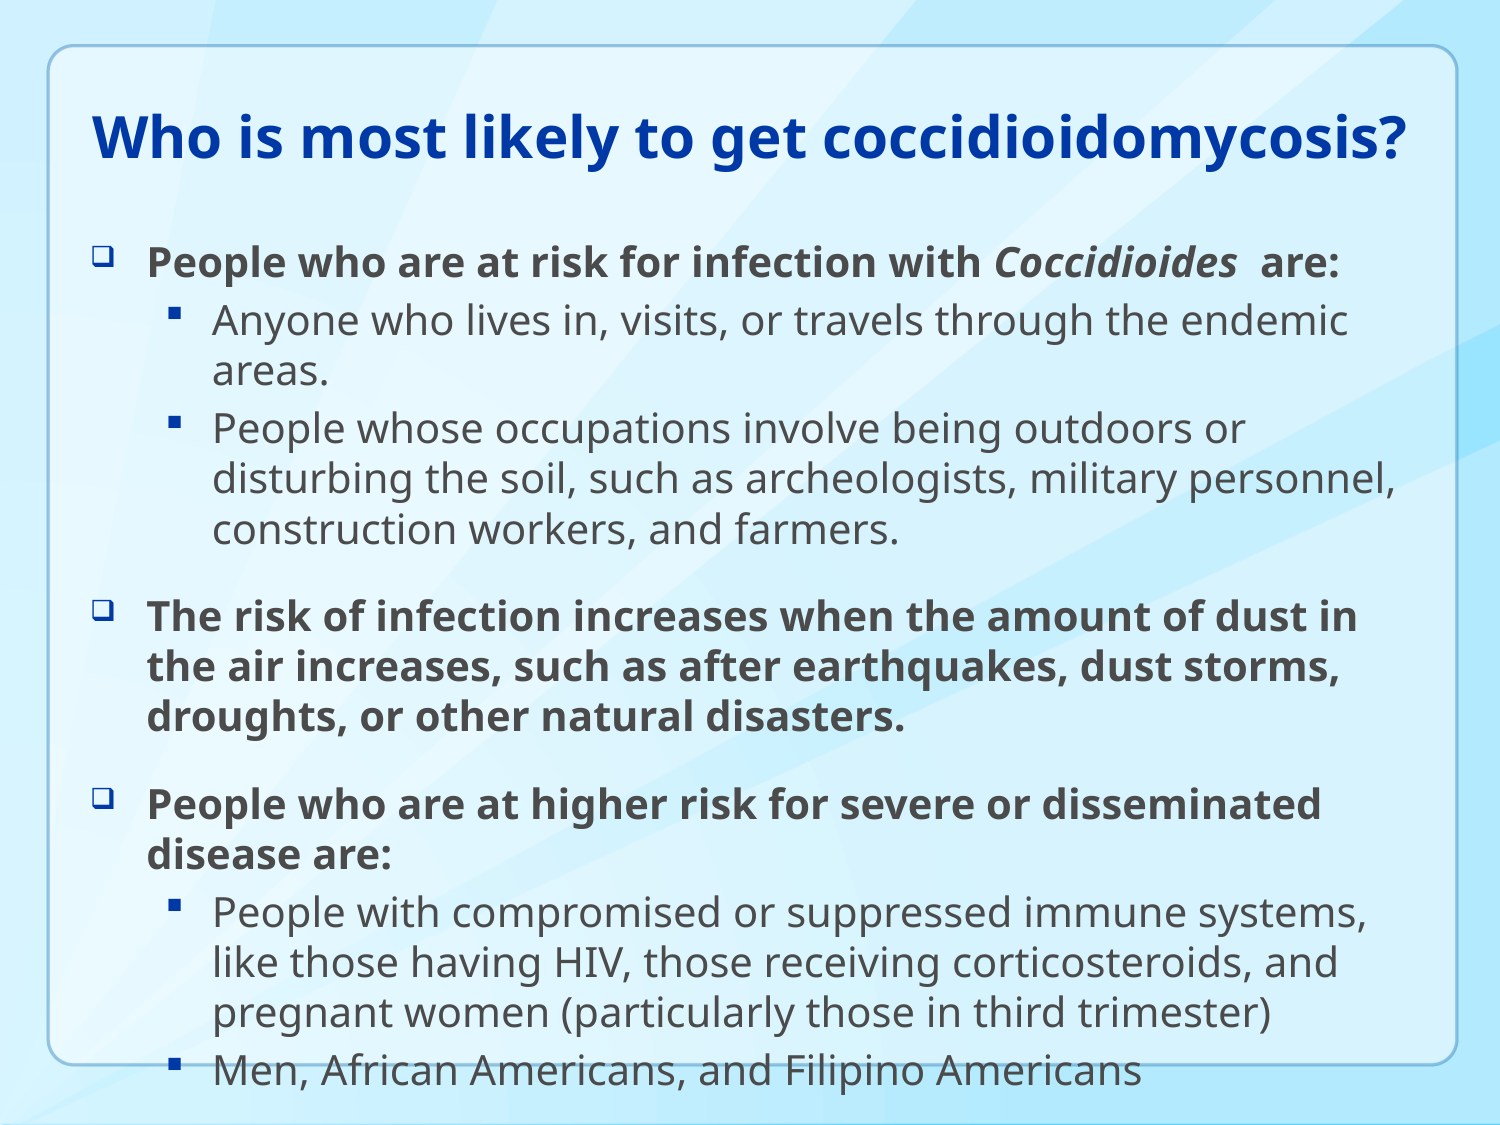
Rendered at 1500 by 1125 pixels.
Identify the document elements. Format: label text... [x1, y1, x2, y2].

picture [0, 0, 1500, 1125]
list People who are at risk for infection with Coccidioides are: Anyone who lives in, visits, or travels through the endemic areas. People whose occupations involve being outdoors or disturbing the soil, such as archeologists, military personnel, construction workers, and farmers. The risk of infection increases when the amount of dust in the air increases, such as after earthquakes, dust storms, droughts, or other natural disasters. People who are at higher risk for severe or disseminated disease are: People with compromised or suppressed immune systems, like those having HIV, those receiving corticosteroids, and pregnant women (particularly those in third trimester) Men, African Americans, and Filipino Americans [75, 228, 1425, 1088]
title Who is most likely to get coccidioidomycosis? [75, 45, 1425, 228]
